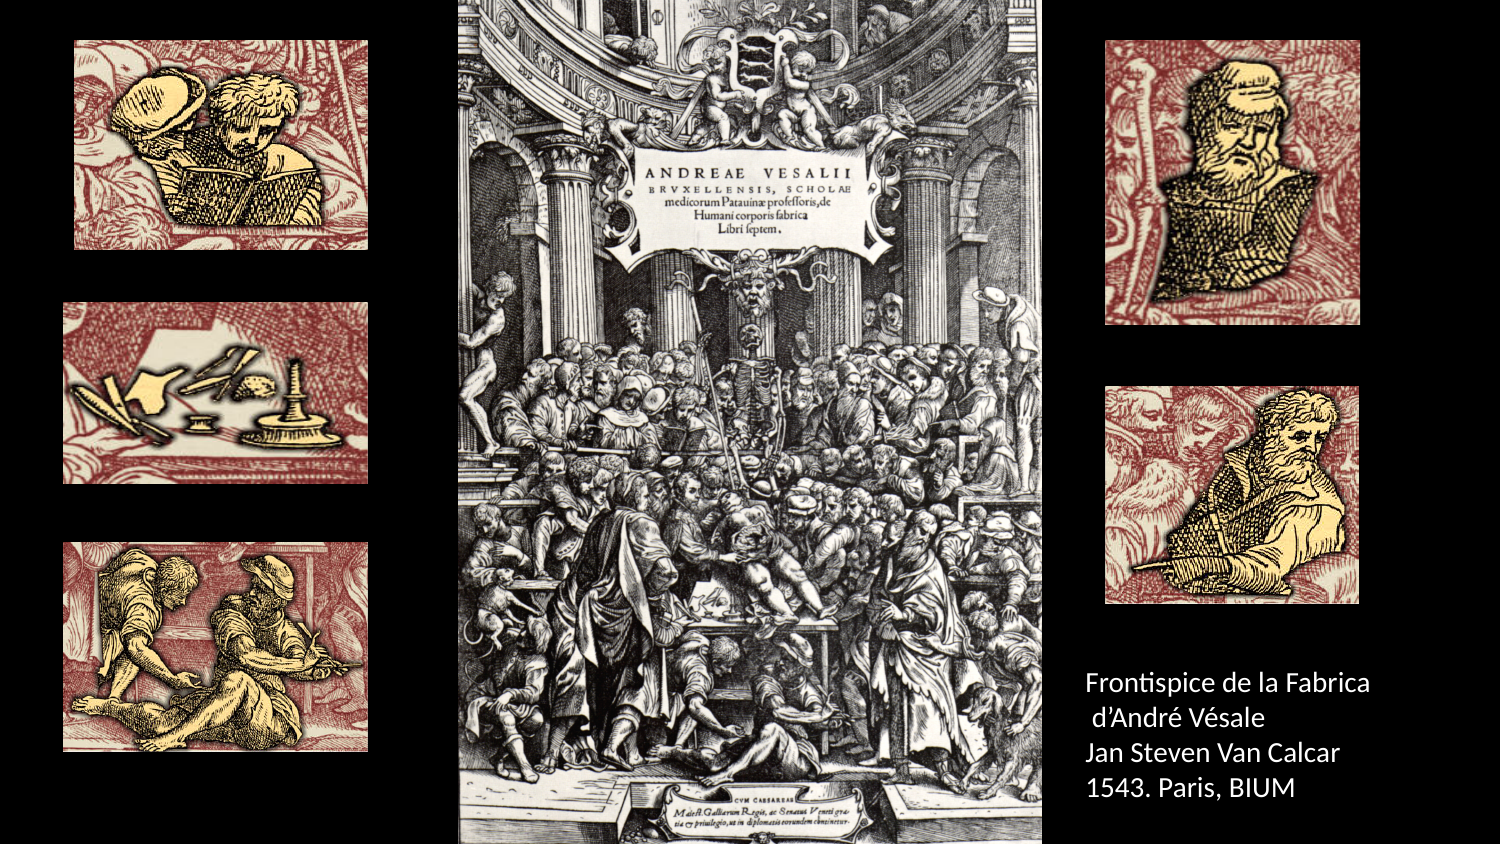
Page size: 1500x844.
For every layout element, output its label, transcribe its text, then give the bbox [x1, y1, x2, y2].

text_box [1105, 40, 1361, 325]
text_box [63, 302, 368, 484]
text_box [63, 542, 368, 752]
picture [458, 0, 1042, 844]
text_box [74, 40, 368, 250]
text_box Frontispice de la Fabrica d’André Vésale Jan Steven Van Calcar 1543. Paris, BIUM [1070, 655, 1500, 811]
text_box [1105, 386, 1359, 604]
